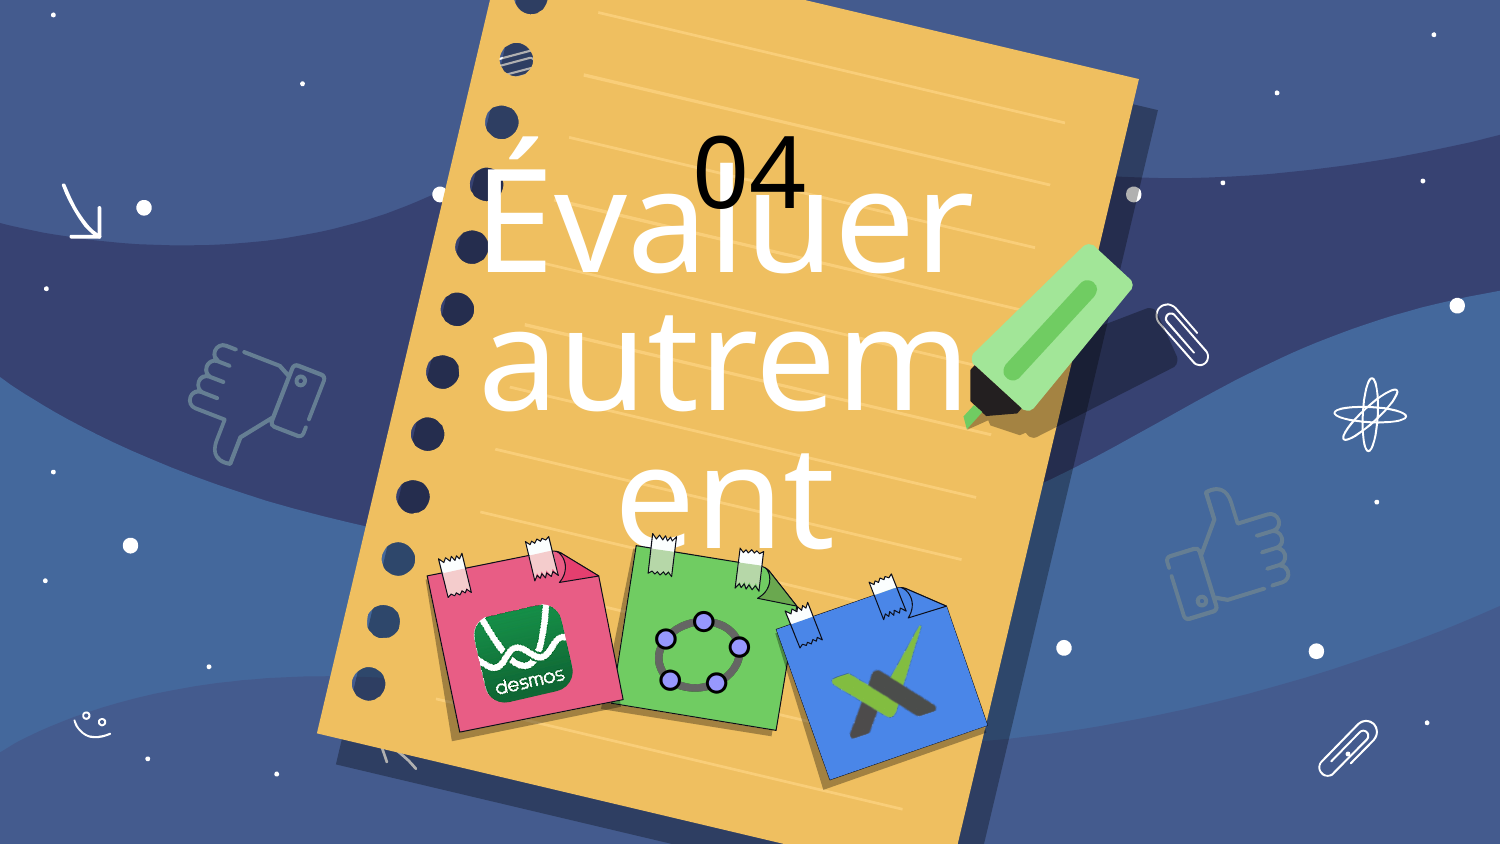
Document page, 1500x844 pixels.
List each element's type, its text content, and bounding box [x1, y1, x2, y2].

title Évaluer autrement [457, 212, 993, 527]
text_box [617, 532, 796, 730]
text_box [434, 532, 613, 730]
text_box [1163, 486, 1287, 608]
picture [478, 608, 569, 698]
picture [649, 608, 750, 698]
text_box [790, 572, 968, 769]
title 04 [580, 116, 920, 220]
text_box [963, 243, 1178, 439]
picture [834, 636, 940, 726]
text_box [187, 348, 311, 471]
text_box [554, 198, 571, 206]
